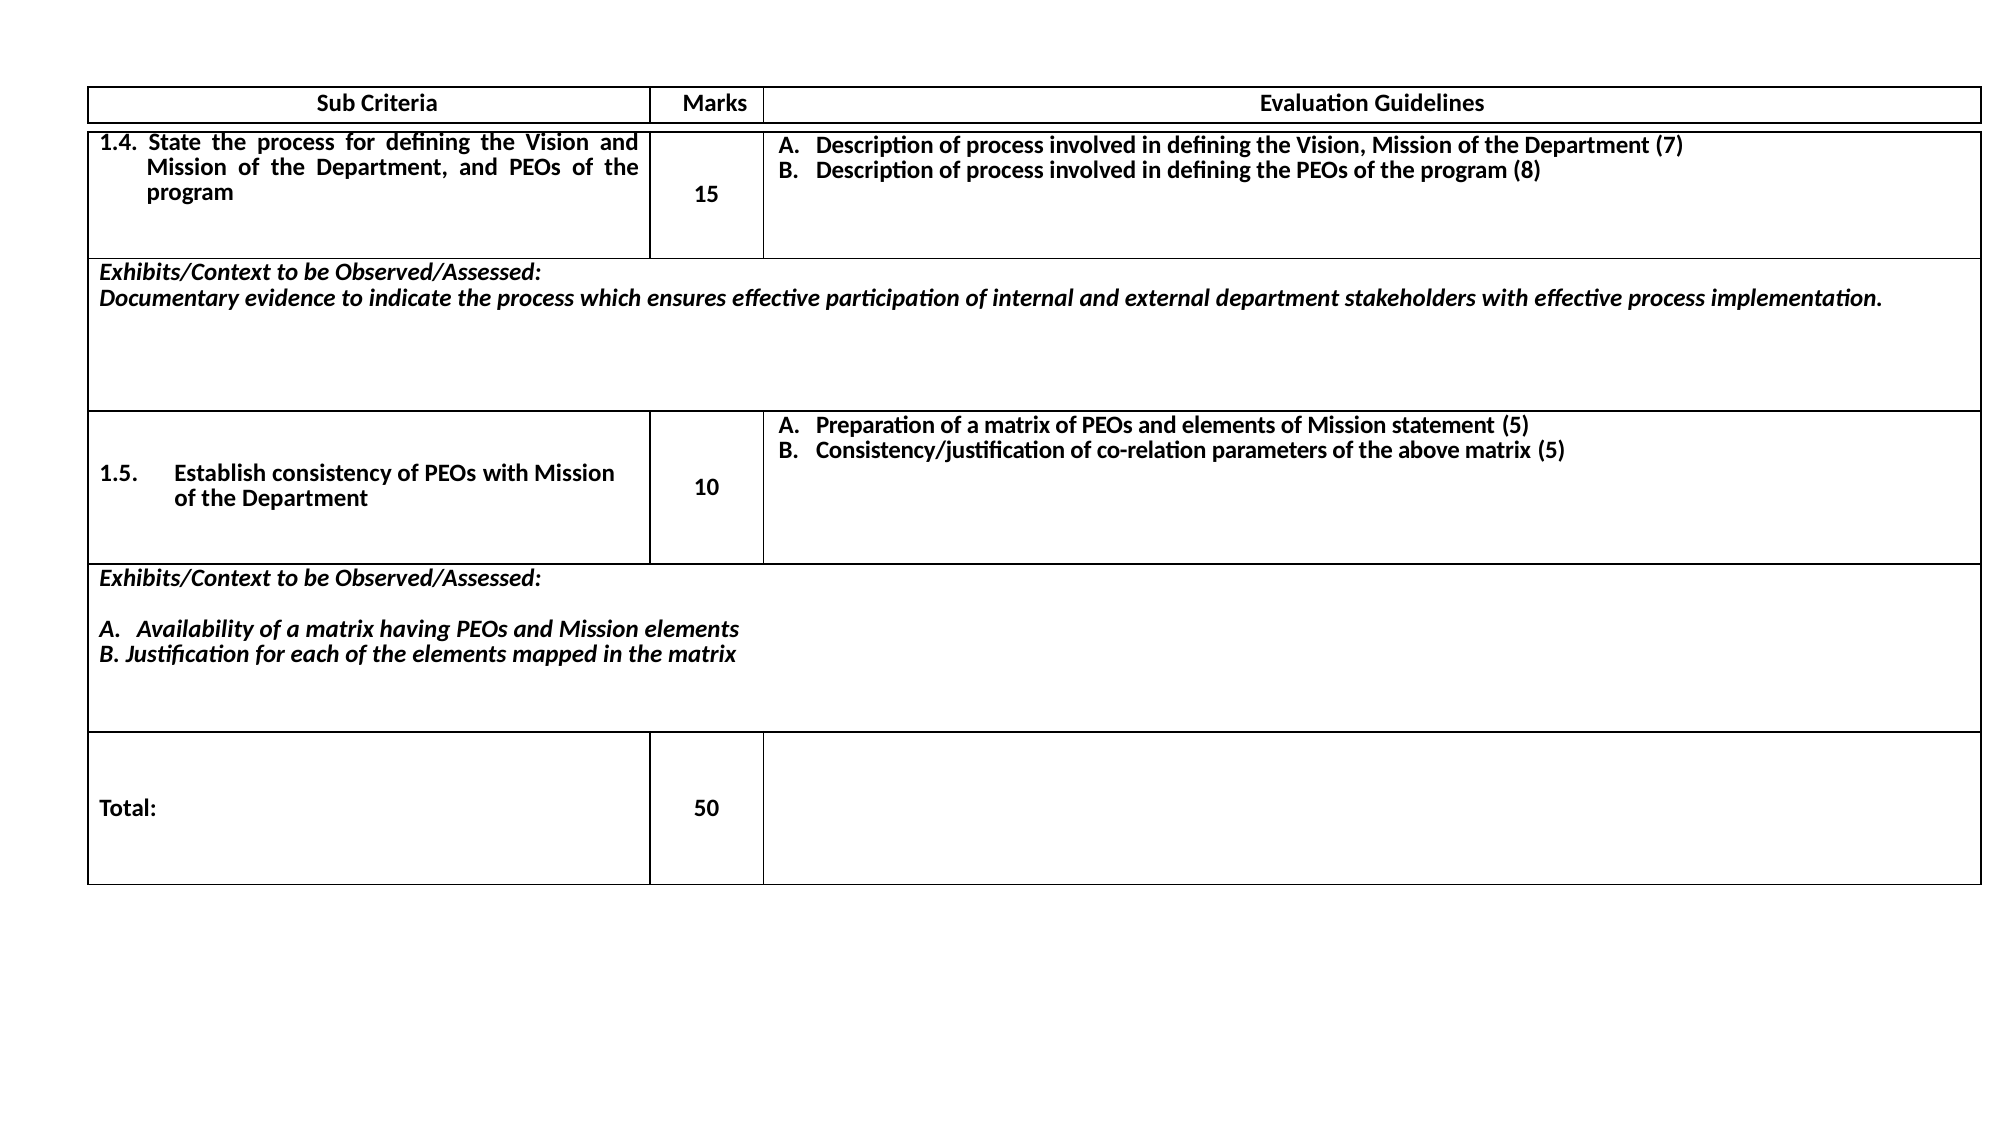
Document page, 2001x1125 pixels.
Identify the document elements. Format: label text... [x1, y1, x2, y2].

table_header Marks [651, 88, 763, 122]
table_cell 1.5. Establish consistency of PEOs with Mission of the Department [89, 412, 649, 563]
table_cell Exhibits/Context to be Observed/Assessed: Availability of a matrix having PEOs and Mission elements B. Justification for each of the elements mapped in the matrix [89, 565, 1980, 731]
table_header Sub Criteria [89, 88, 649, 122]
table_cell Total: [89, 733, 649, 884]
table_cell Preparation of a matrix of PEOs and elements of Mission statement (5) Consistency/justification of co-relation parameters of the above matrix (5) [764, 412, 1980, 563]
table_header Description of process involved in defining the Vision, Mission of the Department (7) Description of process involved in defining the PEOs of the program (8) [764, 133, 1980, 258]
table_header Evaluation Guidelines [764, 88, 1980, 122]
table_header 15 [651, 133, 763, 258]
table_cell Exhibits/Context to be Observed/Assessed: Documentary evidence to indicate the process which ensures effective participation of internal and external department stakeholders with effective process implementation. [89, 259, 1980, 410]
table_cell [764, 733, 1980, 884]
table_header 1.4. State the process for defining the Vision and Mission of the Department, and PEOs of the program [89, 133, 649, 258]
table_cell 50 [651, 733, 763, 884]
table_cell 10 [651, 412, 763, 563]
